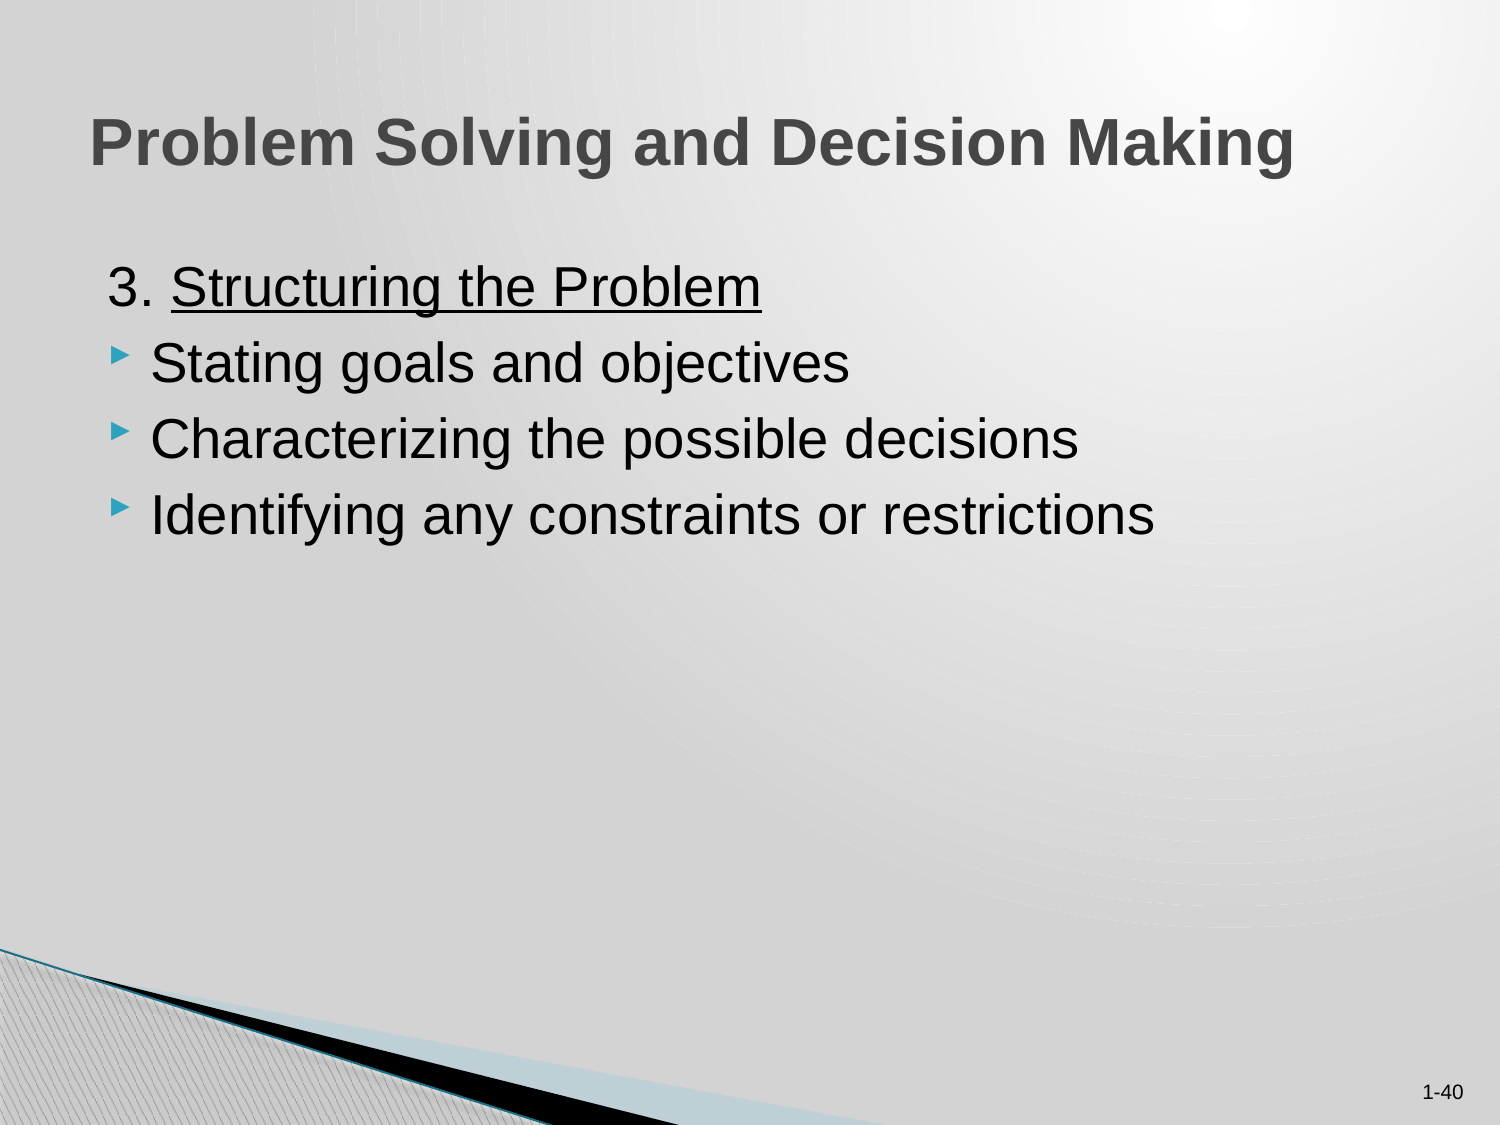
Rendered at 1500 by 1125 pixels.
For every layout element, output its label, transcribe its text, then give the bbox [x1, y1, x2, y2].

title Problem Solving and Decision Making [75, 45, 1425, 233]
slide_number 1-40 [1362, 1051, 1479, 1112]
list 3. Structuring the Problem Stating goals and objectives Characterizing the possible decisions Identifying any constraints or restrictions [74, 242, 1426, 986]
